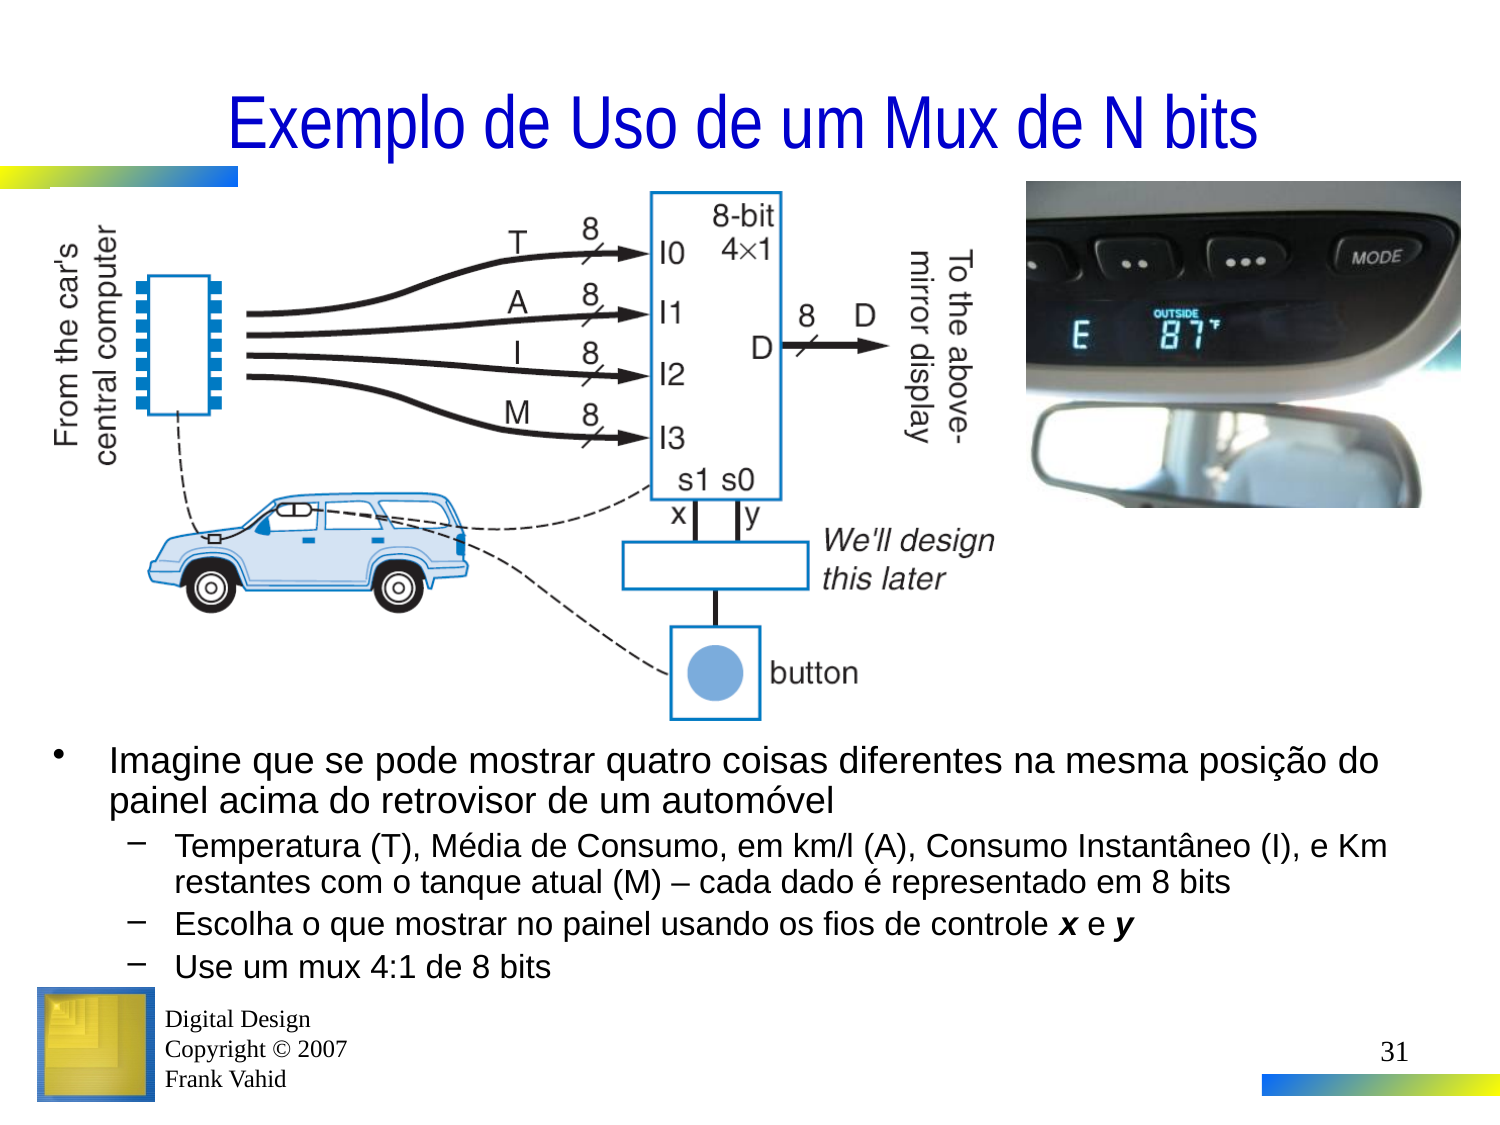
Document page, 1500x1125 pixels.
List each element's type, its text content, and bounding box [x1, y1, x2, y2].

list Imagine que se pode mostrar quatro coisas diferentes na mesma posição do painel acima do retrovisor de um automóvel Temperatura (T), Média de Consumo, em km/l (A), Consumo Instantâneo (I), e Km restantes com o tanque atual (M) – cada dado é representado em 8 bits Escolha o que mostrar no painel usando os fios de controle x e y Use um mux 4:1 de 8 bits [37, 733, 1450, 985]
title Exemplo de Uso de um Mux de N bits [37, 50, 1450, 188]
picture [37, 987, 155, 1102]
picture [49, 187, 1001, 724]
picture [1025, 181, 1462, 509]
slide_number 31 [1112, 1024, 1426, 1101]
